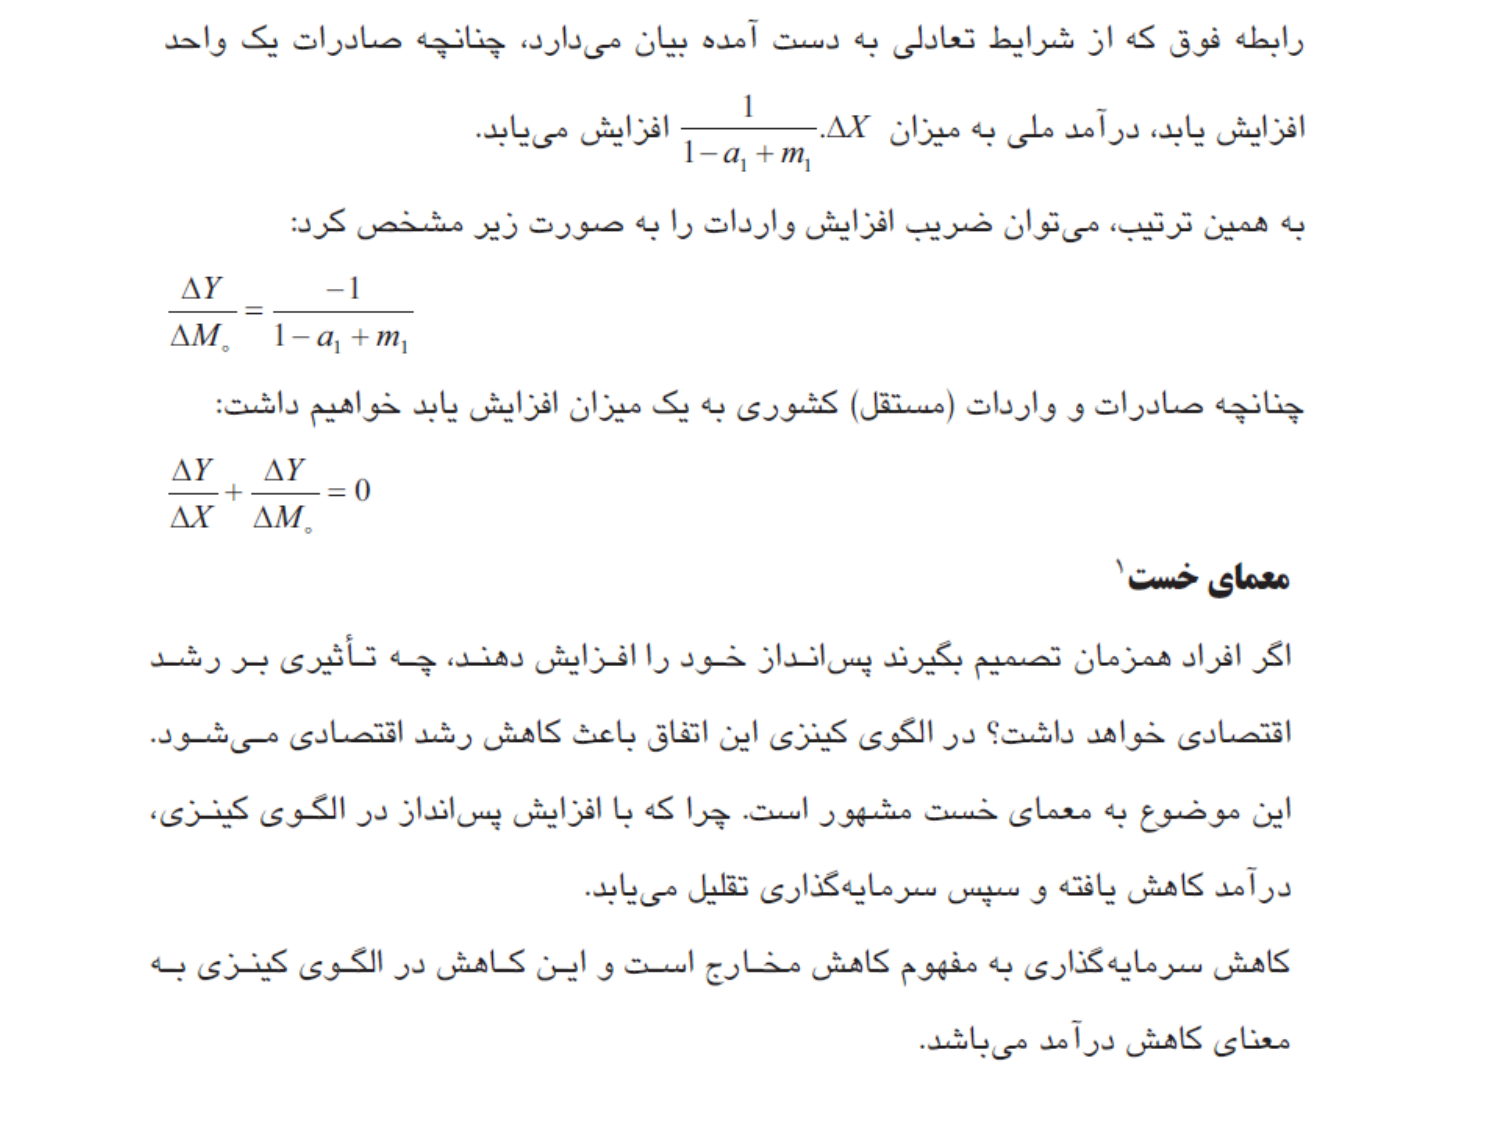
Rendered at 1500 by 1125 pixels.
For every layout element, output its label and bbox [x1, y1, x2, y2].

picture [113, 9, 1387, 1075]
